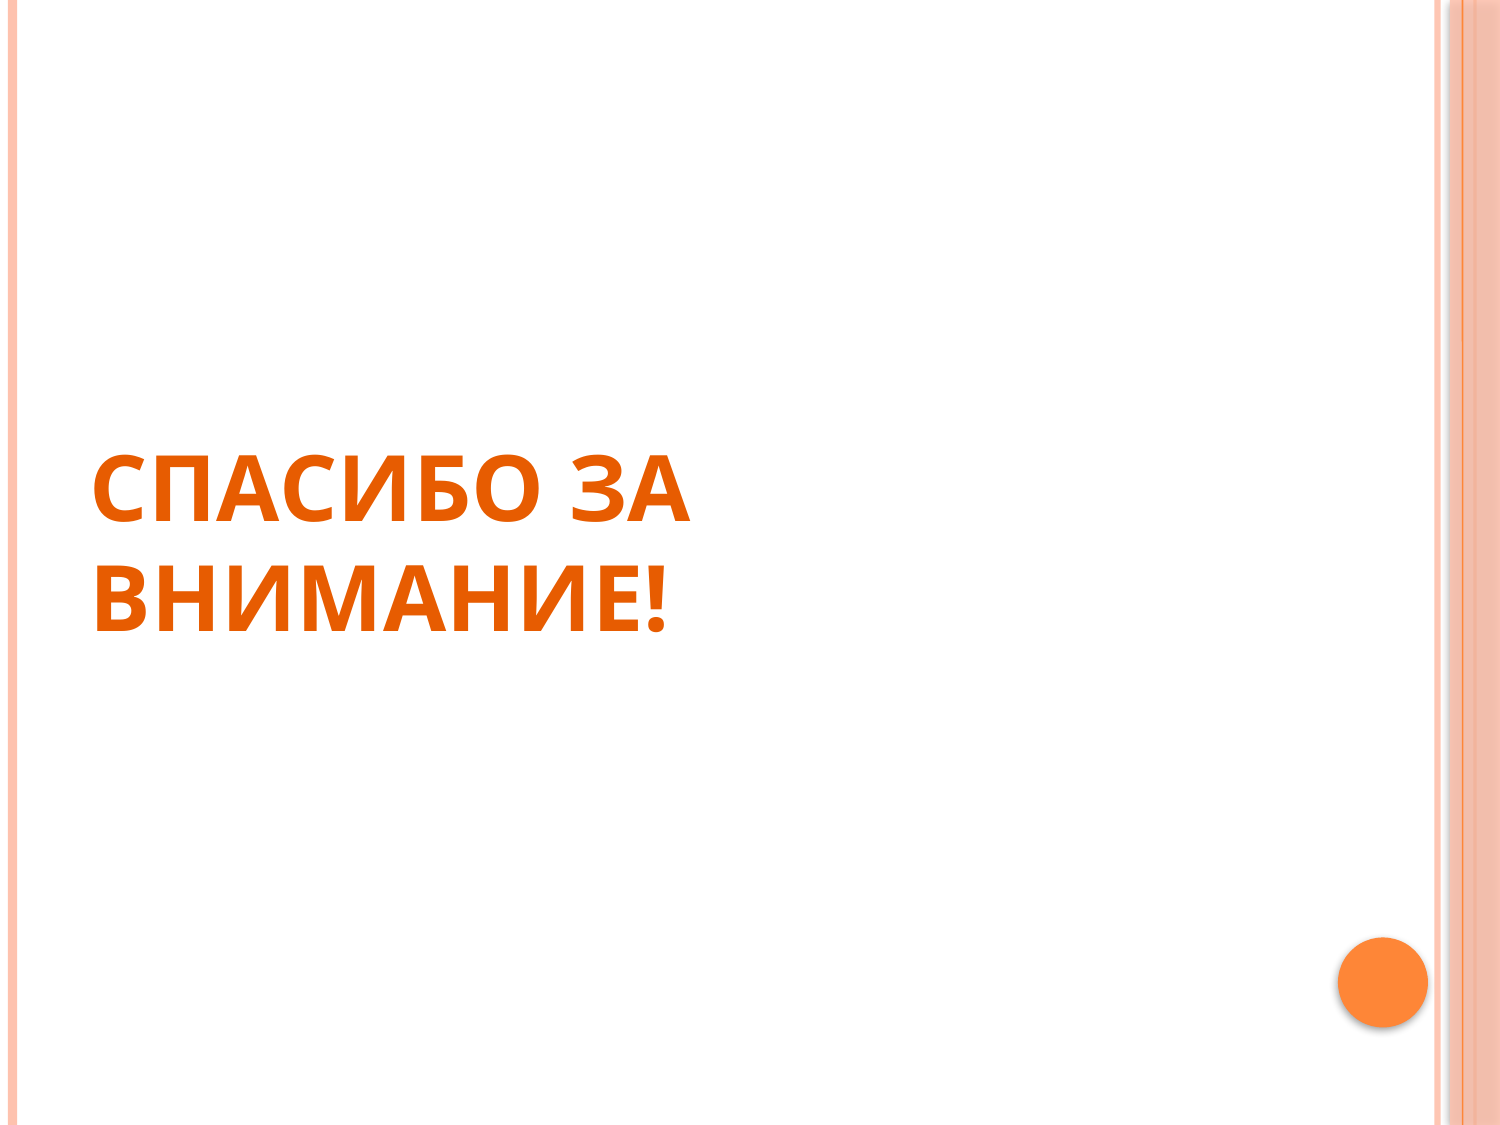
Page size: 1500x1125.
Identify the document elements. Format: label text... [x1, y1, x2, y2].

title Спасибо за внимание! [75, 45, 1300, 657]
